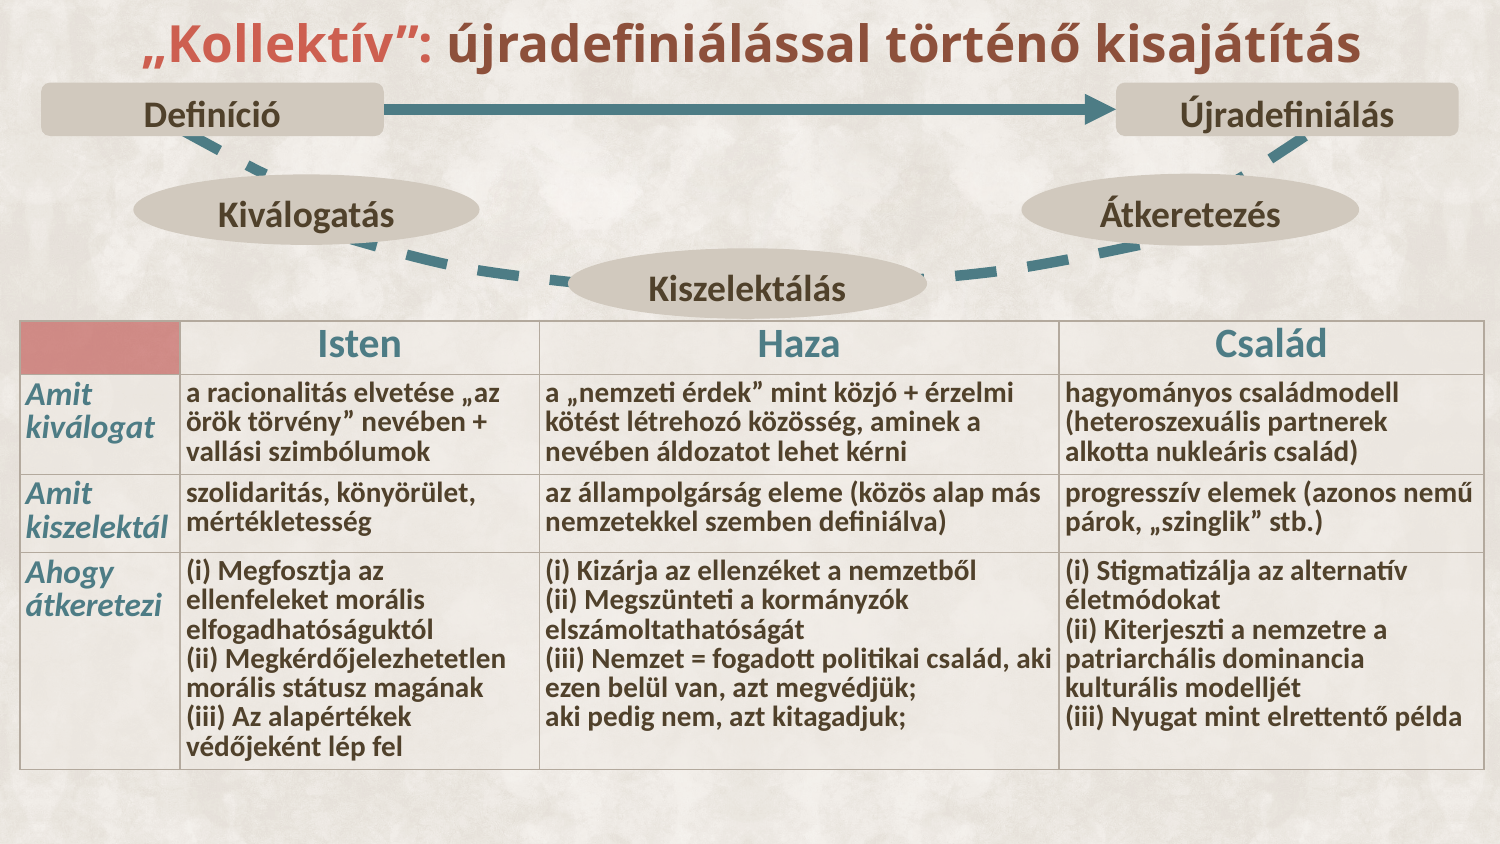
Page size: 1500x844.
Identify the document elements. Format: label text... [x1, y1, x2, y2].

title „Kollektív”: újradefiniálással történő kisajátítás [19, 0, 1485, 86]
table_cell Amit kiválogat [21, 375, 179, 474]
table_cell Ahogy átkeretezi [21, 553, 179, 769]
table_cell szolidaritás, könyörület, mértékletesség [181, 475, 539, 552]
table_header Család [1060, 322, 1483, 374]
table_cell Amit kiszelektál [21, 475, 179, 552]
table_cell a „nemzeti érdek” mint közjó + érzelmi kötést létrehozó közösség, aminek a nevében áldozatot lehet kérni [540, 375, 1058, 474]
table_cell (i) Kizárja az ellenzéket a nemzetből (ii) Megszünteti a kormányzók elszámoltathatóságát (iii) Nemzet = fogadott politikai család, aki ezen belül van, azt megvédjük; aki pedig nem, azt kitagadjuk; [540, 553, 1058, 769]
picture [0, 0, 1500, 844]
table_header [21, 322, 179, 374]
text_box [40, 82, 1459, 319]
table_cell (i) Megfosztja az ellenfeleket morális elfogadhatóságuktól (ii) Megkérdőjelezhetetlen morális státusz magának (iii) Az alapértékek védőjeként lép fel [181, 553, 539, 769]
table_cell az állampolgárság eleme (közös alap más nemzetekkel szemben definiálva) [540, 475, 1058, 552]
table_cell a racionalitás elvetése „az örök törvény” nevében + vallási szimbólumok [181, 375, 539, 474]
table_cell hagyományos családmodell (heteroszexuális partnerek alkotta nukleáris család) [1060, 375, 1483, 474]
table_cell (i) Stigmatizálja az alternatív életmódokat (ii) Kiterjeszti a nemzetre a patriarchális dominancia kulturális modelljét (iii) Nyugat mint elrettentő példa [1060, 553, 1483, 769]
table_header Isten [181, 328, 539, 374]
table_cell progresszív elemek (azonos nemű párok, „szinglik” stb.) [1060, 475, 1483, 552]
table_header Haza [540, 328, 1058, 374]
